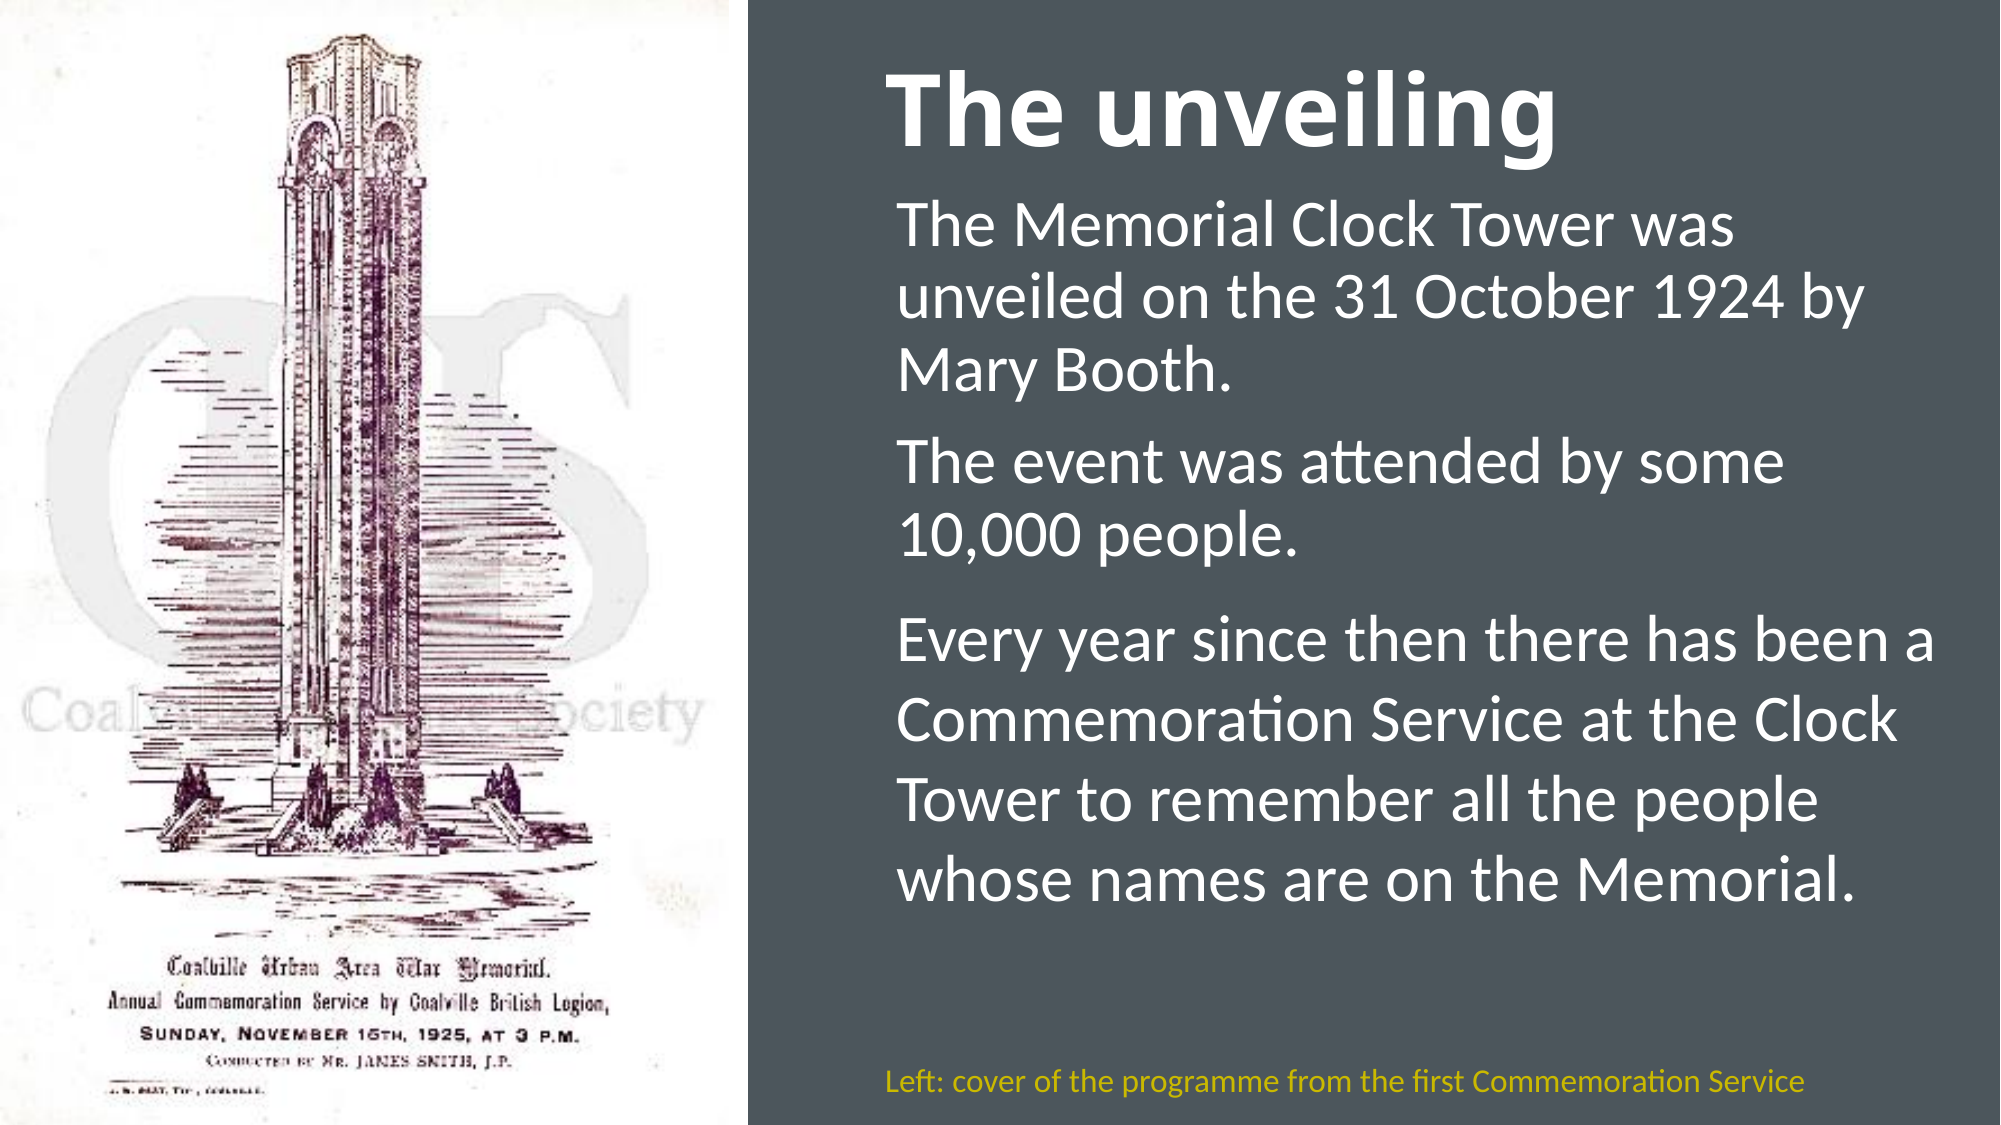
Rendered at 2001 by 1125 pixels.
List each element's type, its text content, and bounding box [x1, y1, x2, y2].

picture [0, 0, 748, 1125]
text_box Left: cover of the programme from the first Commemoration Service [870, 1051, 1865, 1107]
list The Memorial Clock Tower was unveiled on the 31 October 1924 by Mary Booth. The event was attended by some 10,000 people. [881, 181, 1966, 587]
title The unveiling [869, 5, 1884, 224]
text_box Every year since then there has been a Commemoration Service at the Clock Tower to remember all the people whose names are on the Memorial. [881, 587, 1966, 923]
